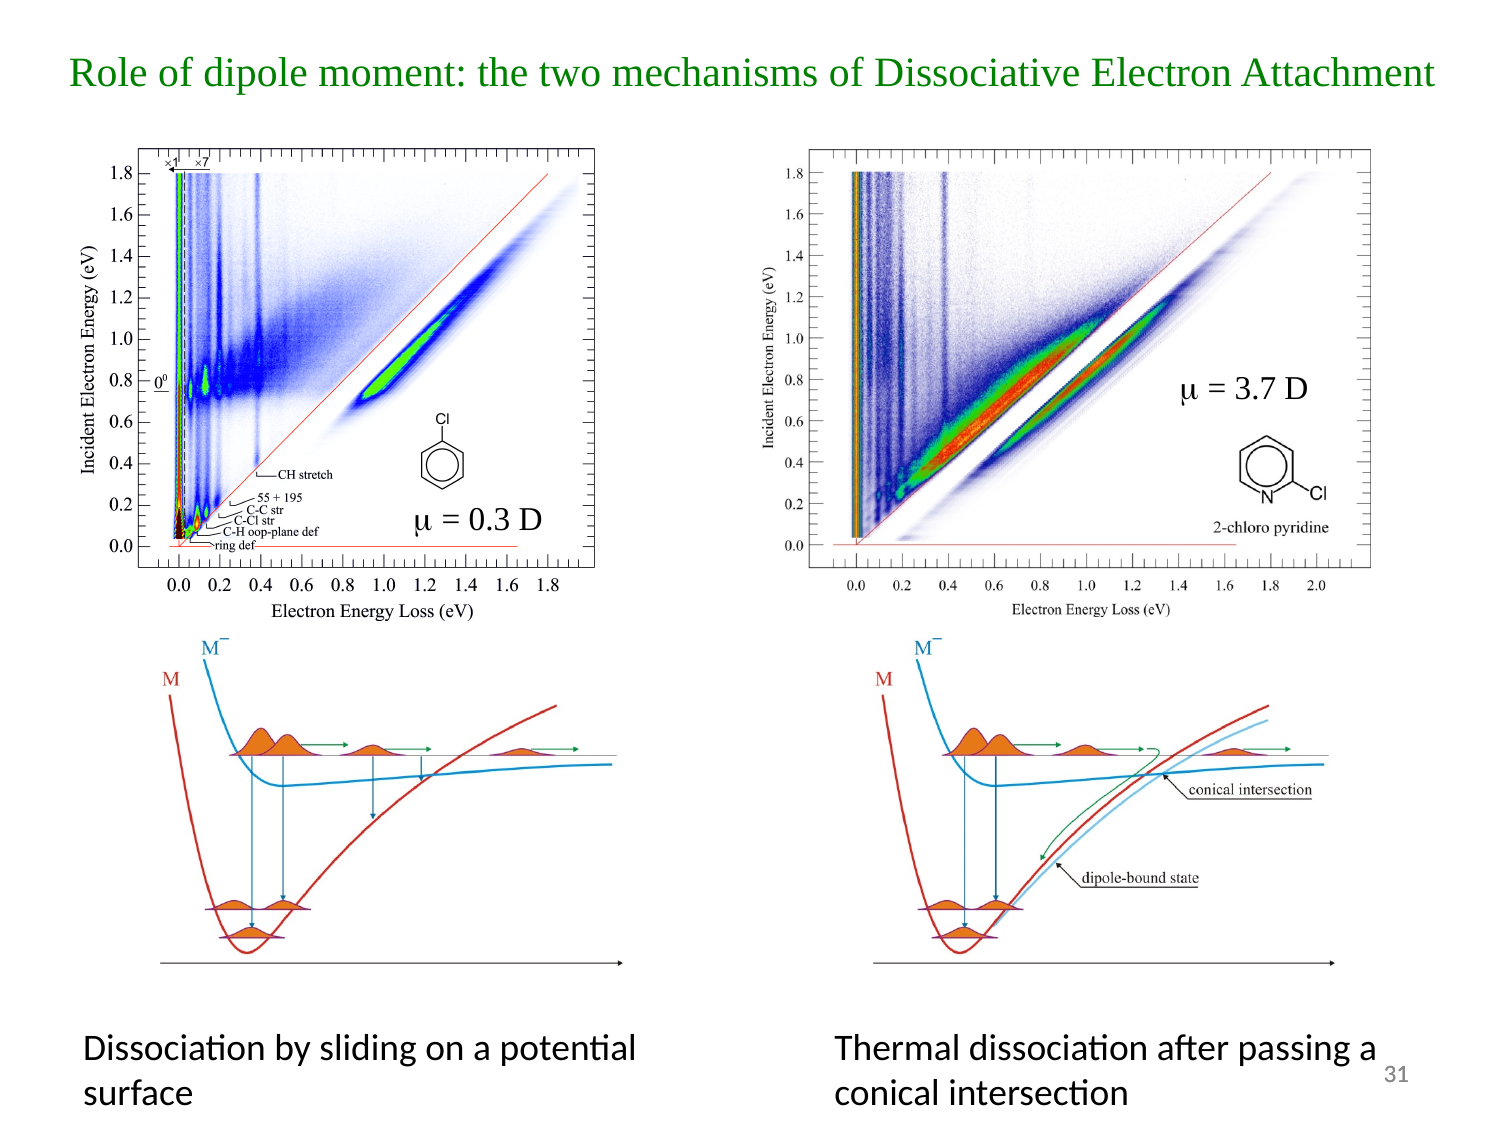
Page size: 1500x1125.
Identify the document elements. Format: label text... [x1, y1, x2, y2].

text_box Dissociation by sliding on a potential surface [68, 1015, 772, 1121]
picture [160, 638, 624, 966]
text_box Thermal dissociation after passing a conical intersection [819, 1015, 1496, 1121]
picture [79, 148, 596, 621]
text_box Role of dipole moment: the two mechanisms of Dissociative Electron Attachment [54, 37, 1472, 103]
picture [872, 638, 1336, 967]
picture [762, 149, 1371, 617]
